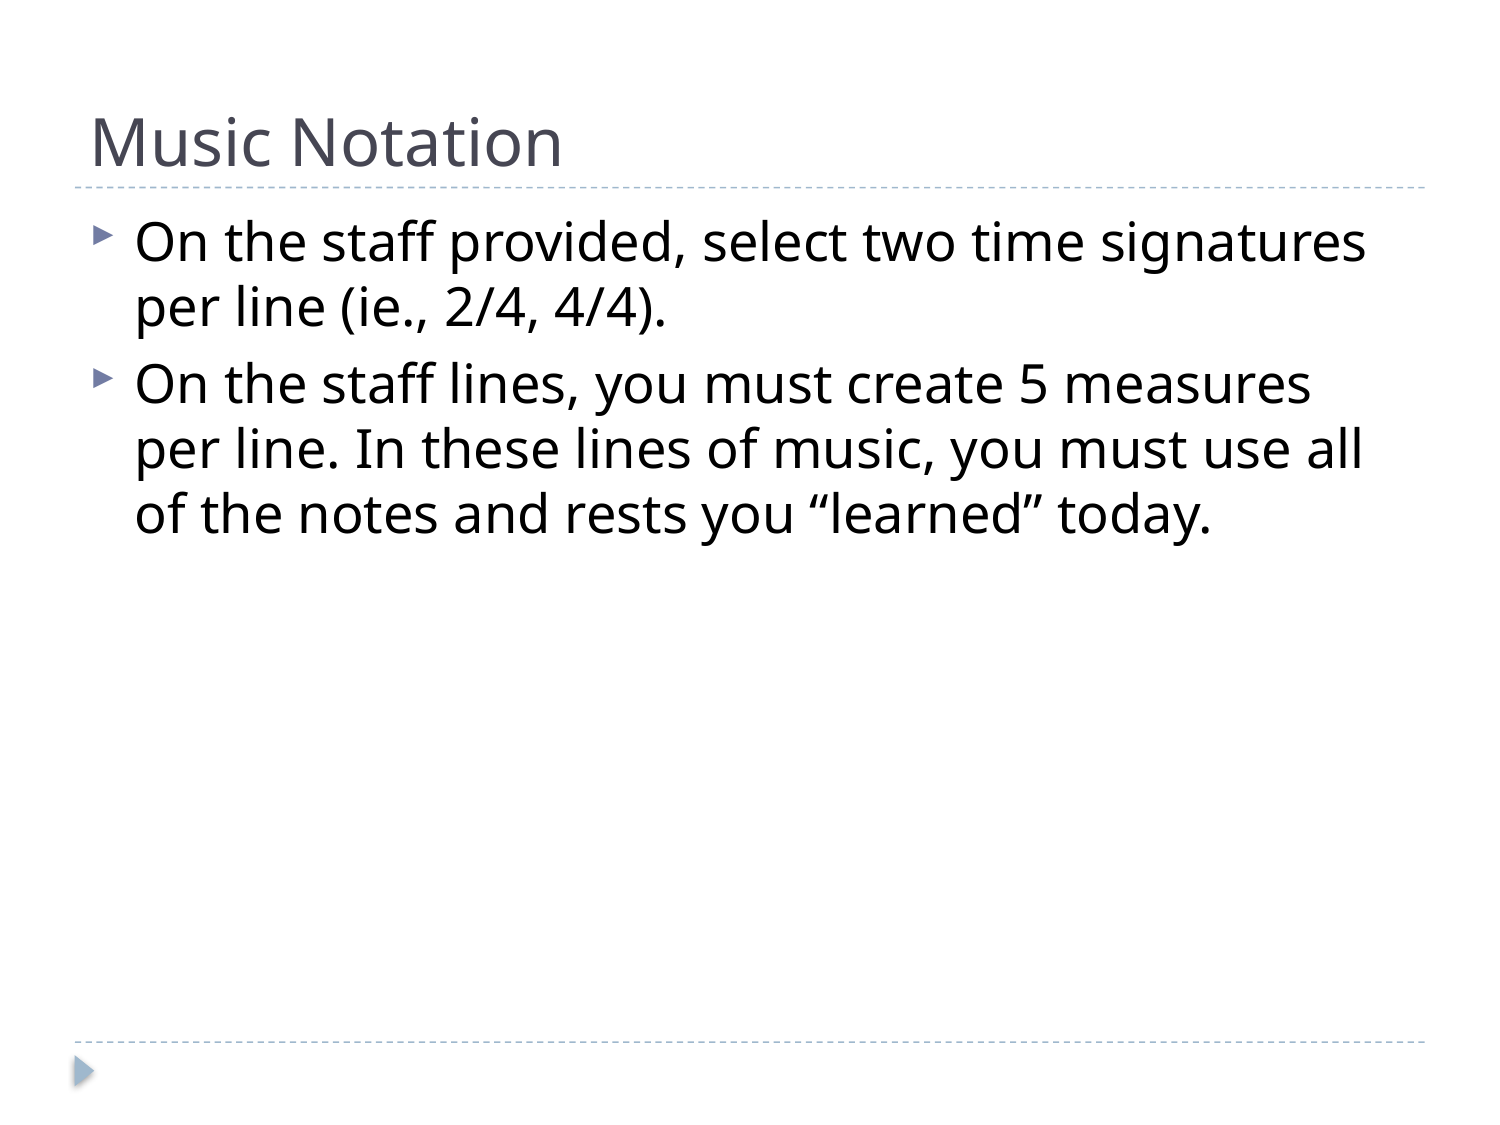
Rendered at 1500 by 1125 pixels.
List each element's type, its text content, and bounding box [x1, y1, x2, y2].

list On the staff provided, select two time signatures per line (ie., 2/4, 4/4). On the staff lines, you must create 5 measures per line. In these lines of music, you must use all of the notes and rests you “learned” today. [75, 200, 1425, 1010]
title Music Notation [75, 24, 1425, 188]
